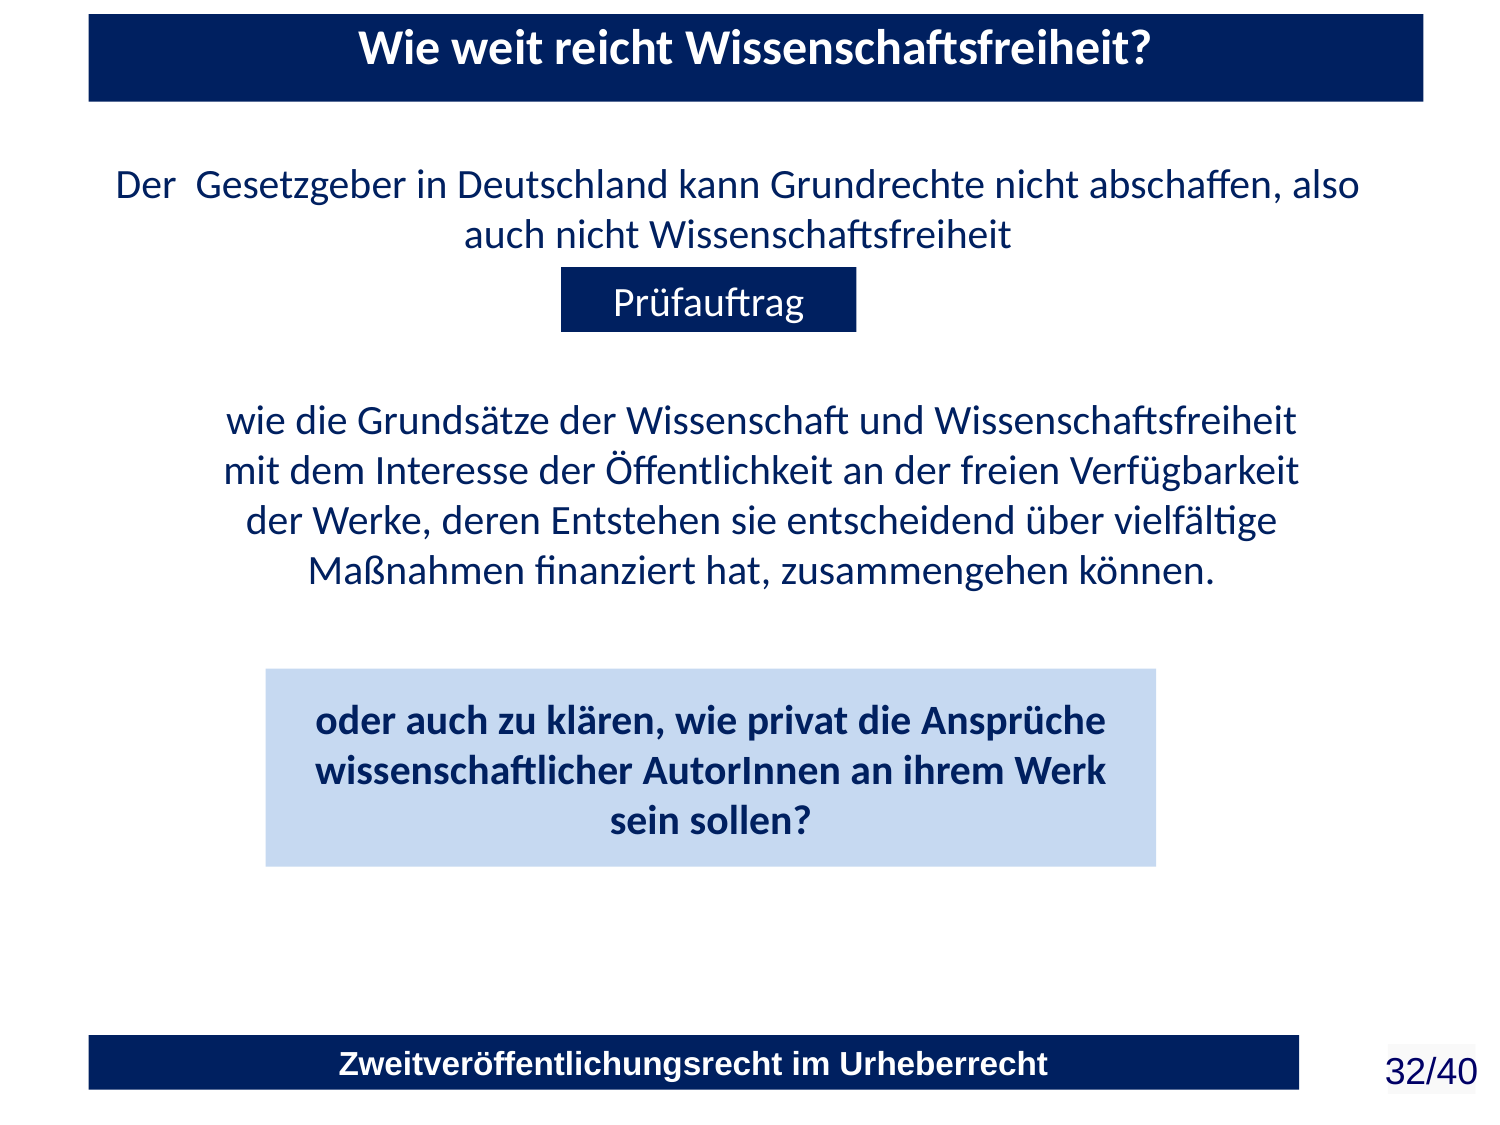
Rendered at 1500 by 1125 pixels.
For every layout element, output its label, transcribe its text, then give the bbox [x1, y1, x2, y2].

text_box Prüfauftrag [561, 267, 857, 332]
text_box oder auch zu klären, wie privat die Ansprüche wissenschaftlicher AutorInnen an ihrem Werk sein sollen? [265, 668, 1157, 867]
text_box Der Gesetzgeber in Deutschland kann Grundrechte nicht abschaffen, also auch nicht Wissenschaftsfreiheit [88, 148, 1388, 264]
text_box wie die Grundsätze der Wissenschaft und Wissenschaftsfreiheit mit dem Interesse der Öffentlichkeit an der freien Verfügbarkeit der Werke, deren Entstehen sie entscheidend über vielfältige Maßnahmen finanziert hat, zusammengehen können. [206, 385, 1317, 601]
text_box Wie weit reicht Wissenschaftsfreiheit? [88, 14, 1424, 102]
